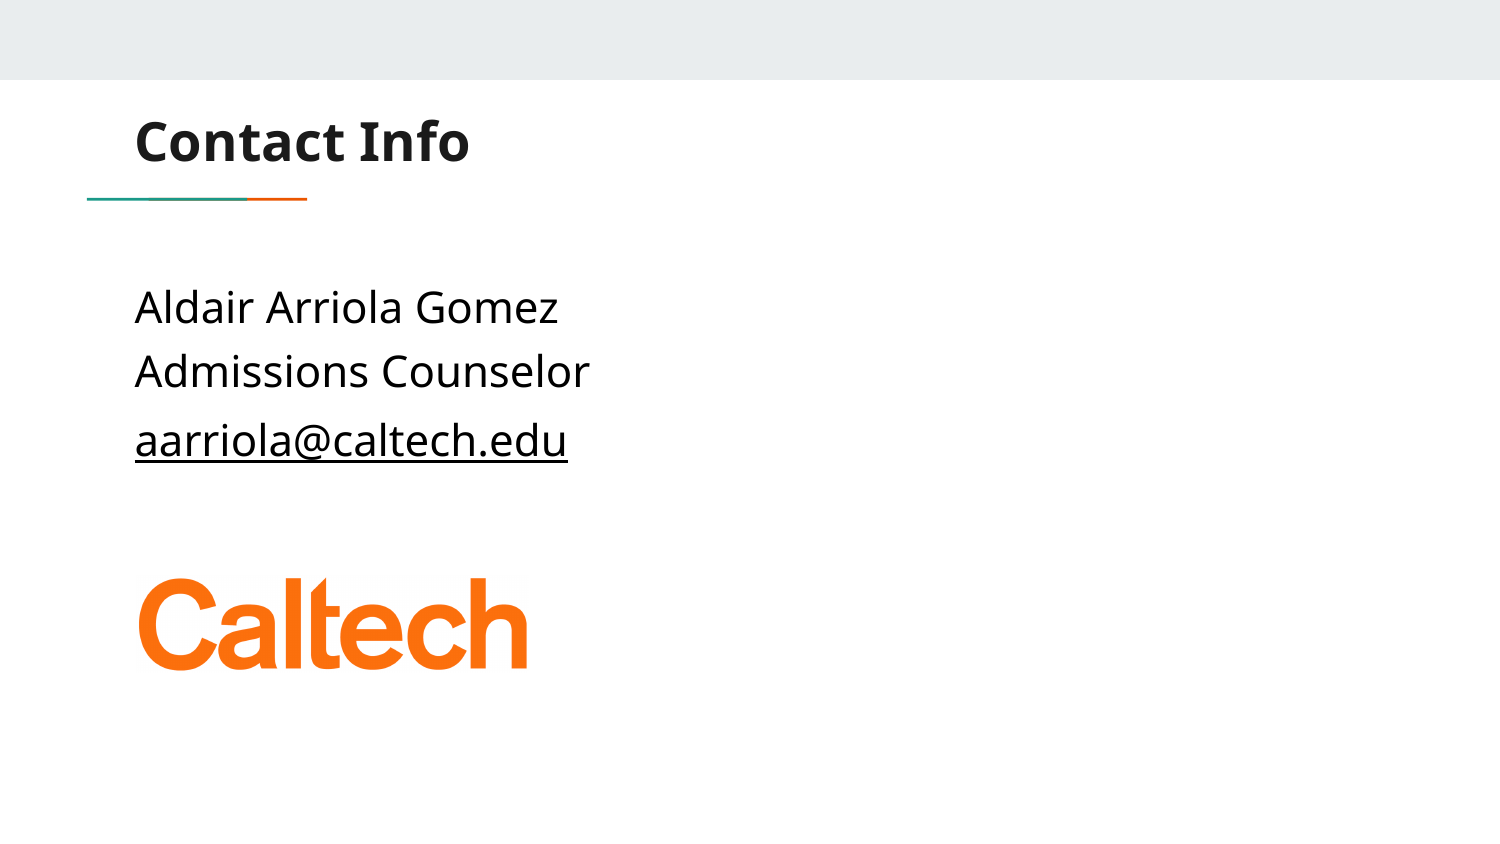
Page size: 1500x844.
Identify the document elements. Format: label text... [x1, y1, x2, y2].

title Contact Info [119, 92, 1381, 181]
list Aldair Arriola Gomez Admissions Counselor aarriola@caltech.edu [119, 270, 1381, 642]
picture [136, 574, 529, 674]
